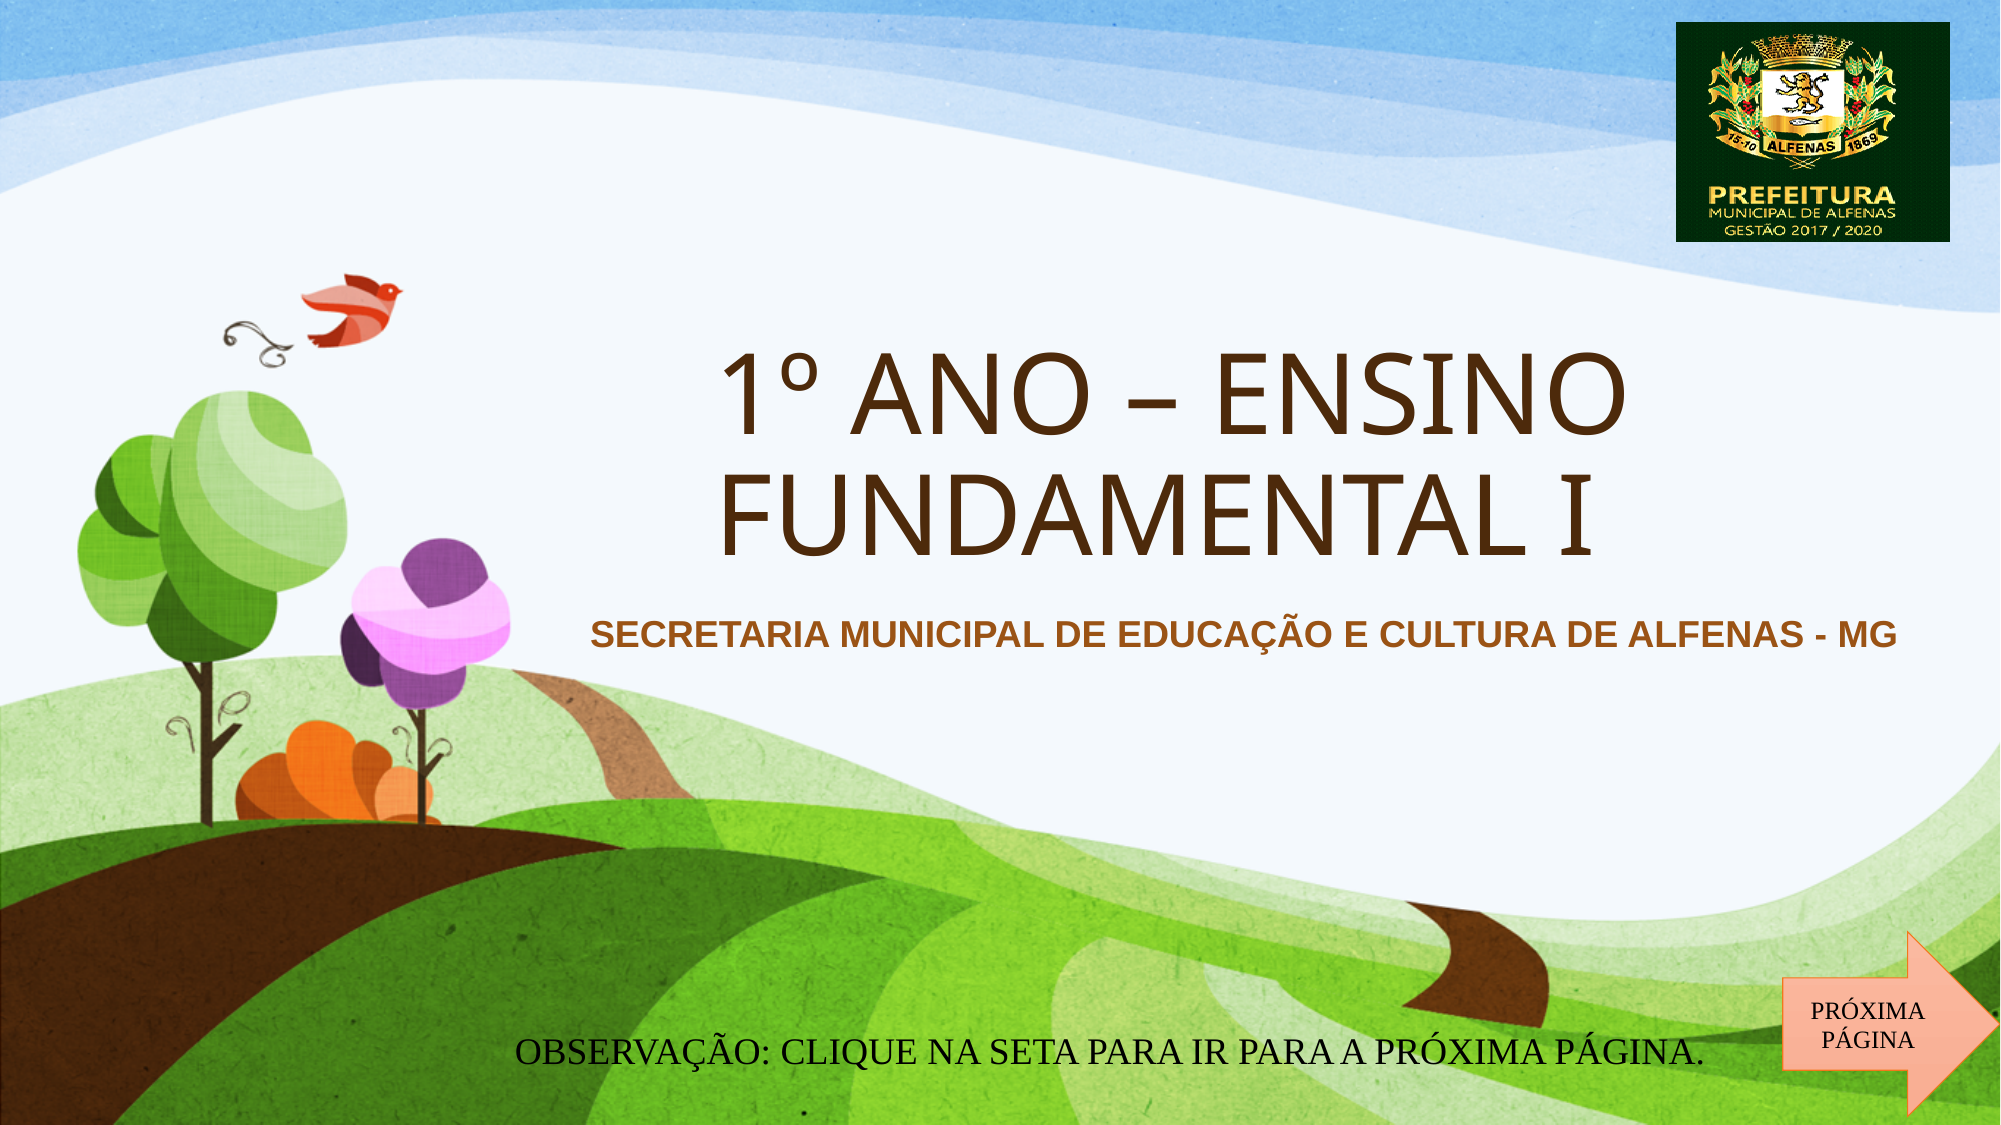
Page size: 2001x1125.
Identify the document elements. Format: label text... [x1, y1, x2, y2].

text_box OBSERVAÇÃO: CLIQUE NA SETA PARA IR PARA A PRÓXIMA PÁGINA. [500, 1019, 1733, 1080]
title 1º ANO – ENSINO FUNDAMENTAL I [699, 287, 1825, 588]
text_box SECRETARIA MUNICIPAL DE EDUCAÇÃO E CULTURA DE ALFENAS - MG [575, 602, 1950, 663]
picture [0, 0, 2001, 1125]
text_box PRÓXIMA PÁGINA [1782, 930, 2000, 1118]
